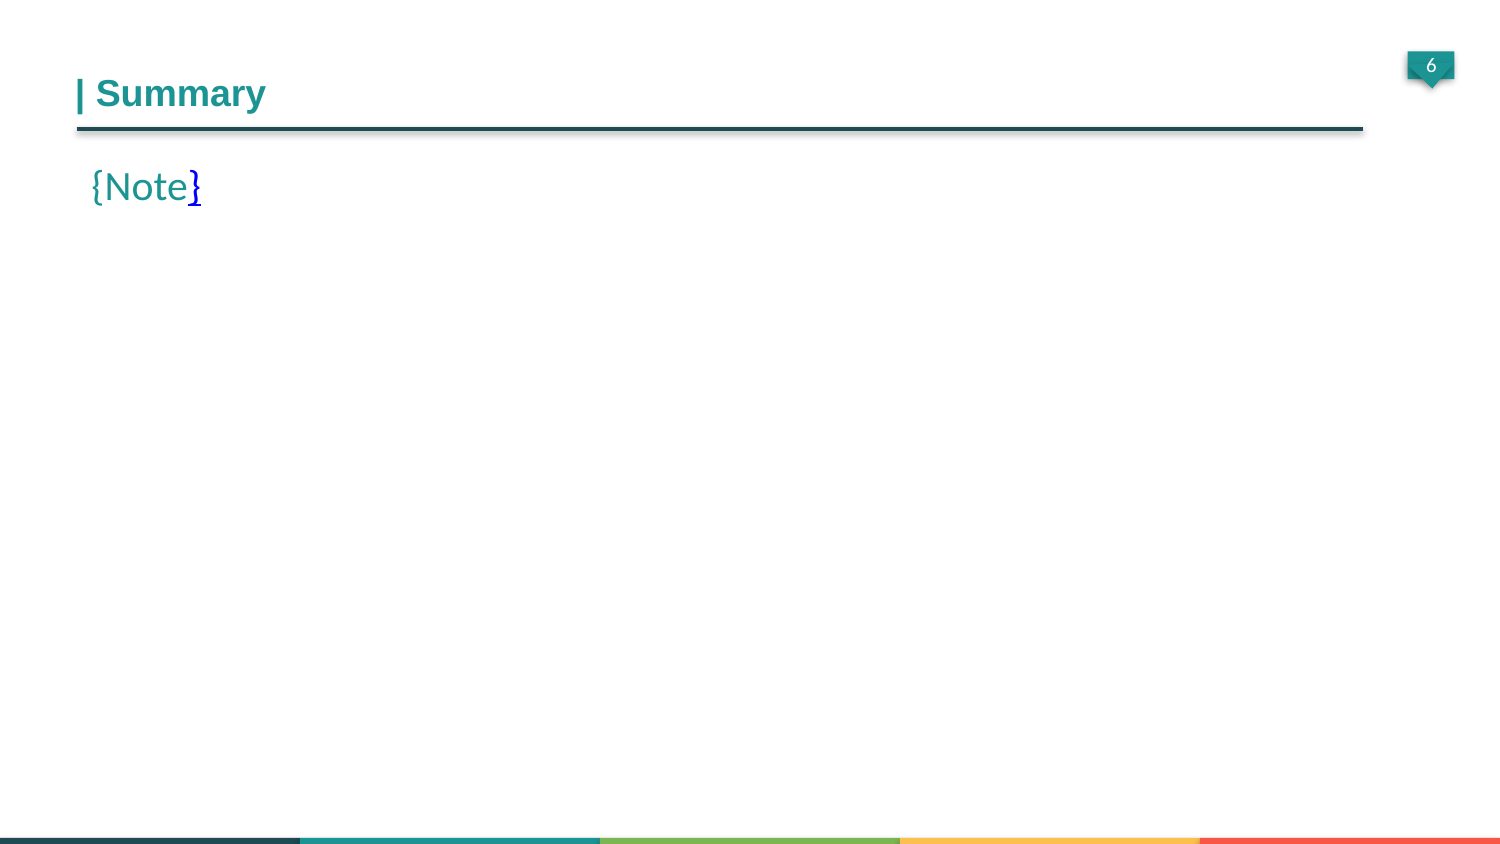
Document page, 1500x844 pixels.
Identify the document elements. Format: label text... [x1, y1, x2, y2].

text_box | Summary [74, 68, 1202, 127]
text_box {Note} [76, 151, 1396, 718]
